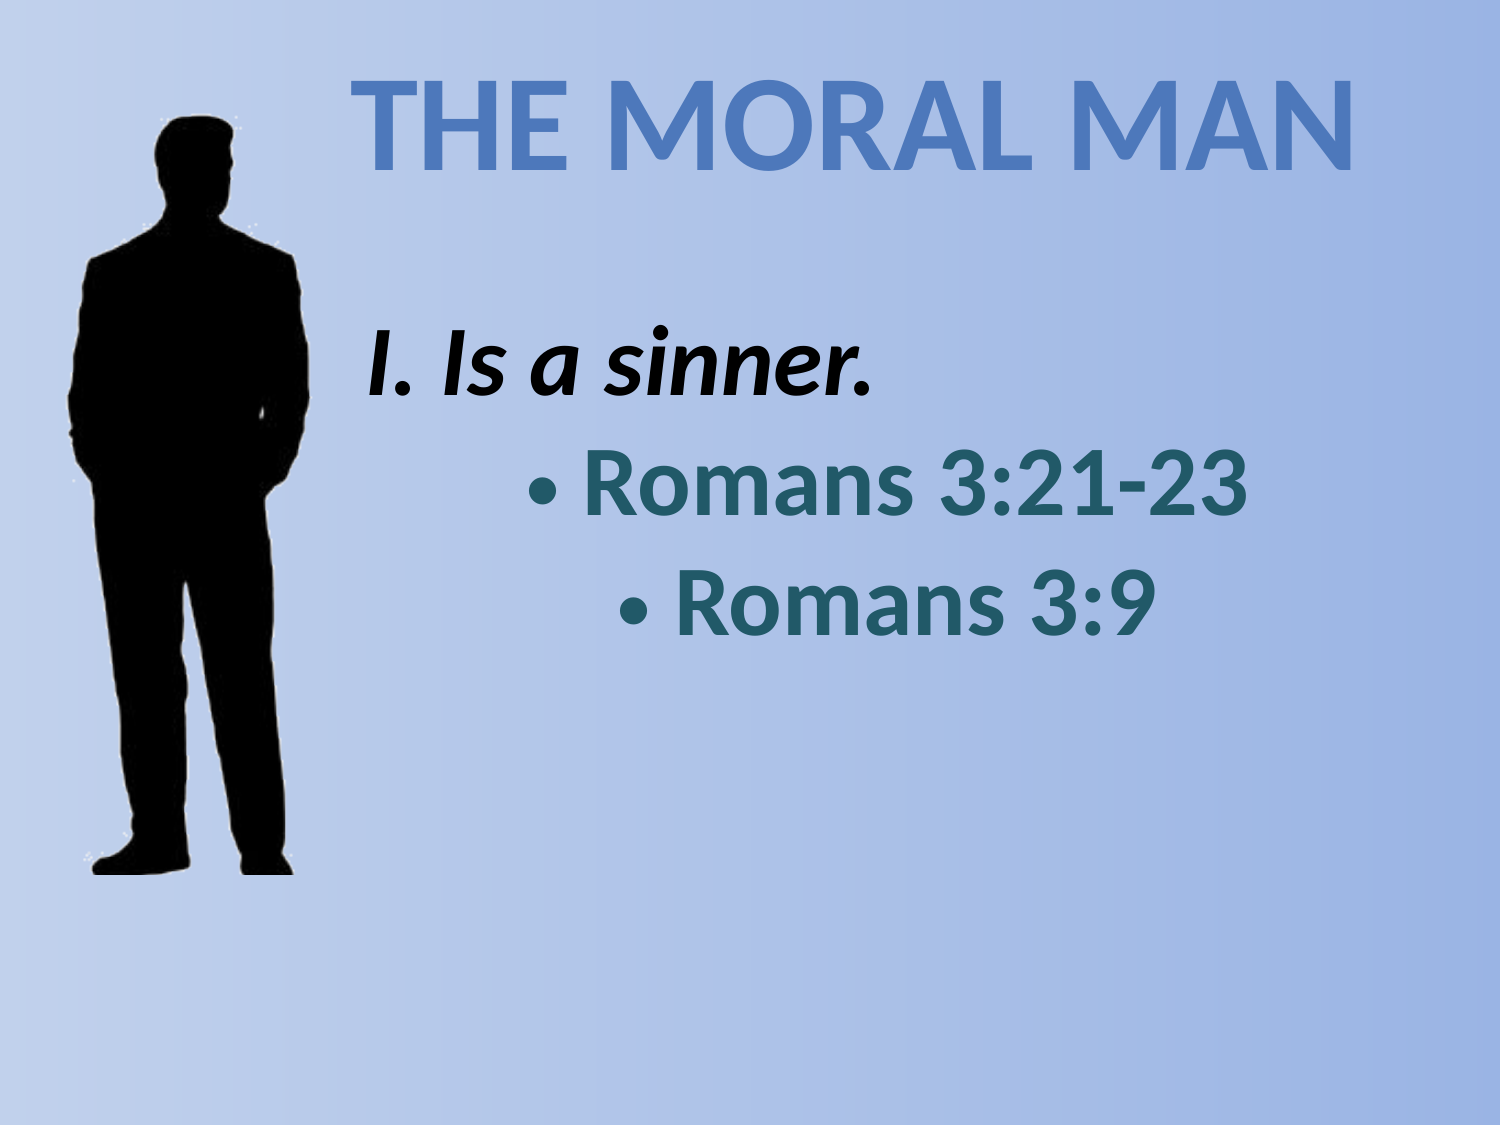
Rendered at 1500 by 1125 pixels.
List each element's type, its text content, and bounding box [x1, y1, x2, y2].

list I. Is a sinner. Romans 3:21-23 Romans 3:9 [350, 312, 1425, 1005]
picture [14, 62, 363, 875]
